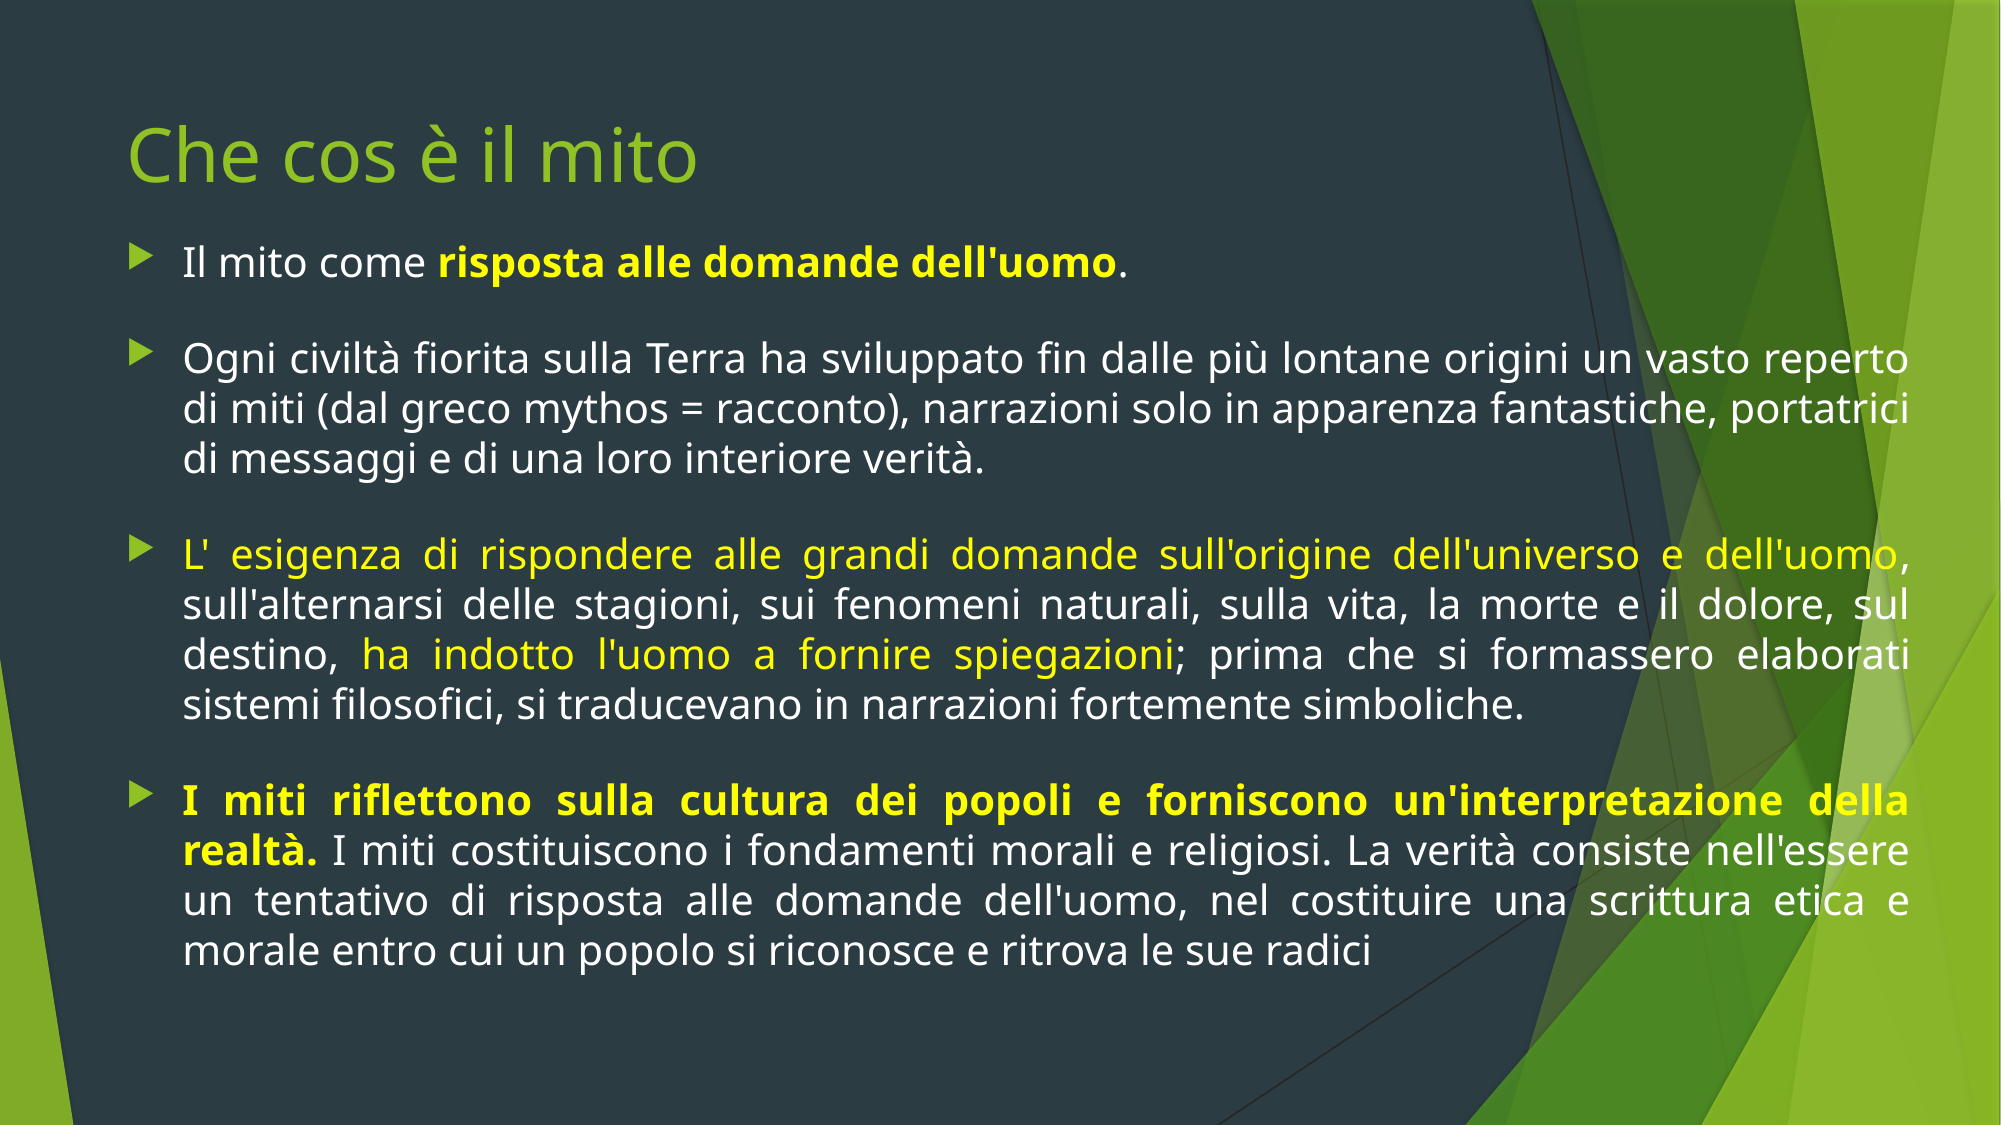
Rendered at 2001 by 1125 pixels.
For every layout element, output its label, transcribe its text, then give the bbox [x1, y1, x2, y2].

title Che cos è il mito [111, 99, 1522, 228]
list Il mito come risposta alle domande dell'uomo. Ogni civiltà fiorita sulla Terra ha sviluppato fin dalle più lontane origini un vasto reperto di miti (dal greco mythos = racconto), narrazioni solo in apparenza fantastiche, portatrici di messaggi e di una loro interiore verità. L' esigenza di rispondere alle grandi domande sull'origine dell'universo e dell'uomo, sull'alternarsi delle stagioni, sui fenomeni naturali, sulla vita, la morte e il dolore, sul destino, ha indotto l'uomo a fornire spiegazioni; prima che si formassero elaborati sistemi filosofici, si traducevano in narrazioni fortemente simboliche. I miti riflettono sulla cultura dei popoli e forniscono un'interpretazione della realtà. I miti costituiscono i fondamenti morali e religiosi. La verità consiste nell'essere un tentativo di risposta alle domande dell'uomo, nel costituire una scrittura etica e morale entro cui un popolo si riconosce e ritrova le sue radici [111, 228, 1927, 991]
